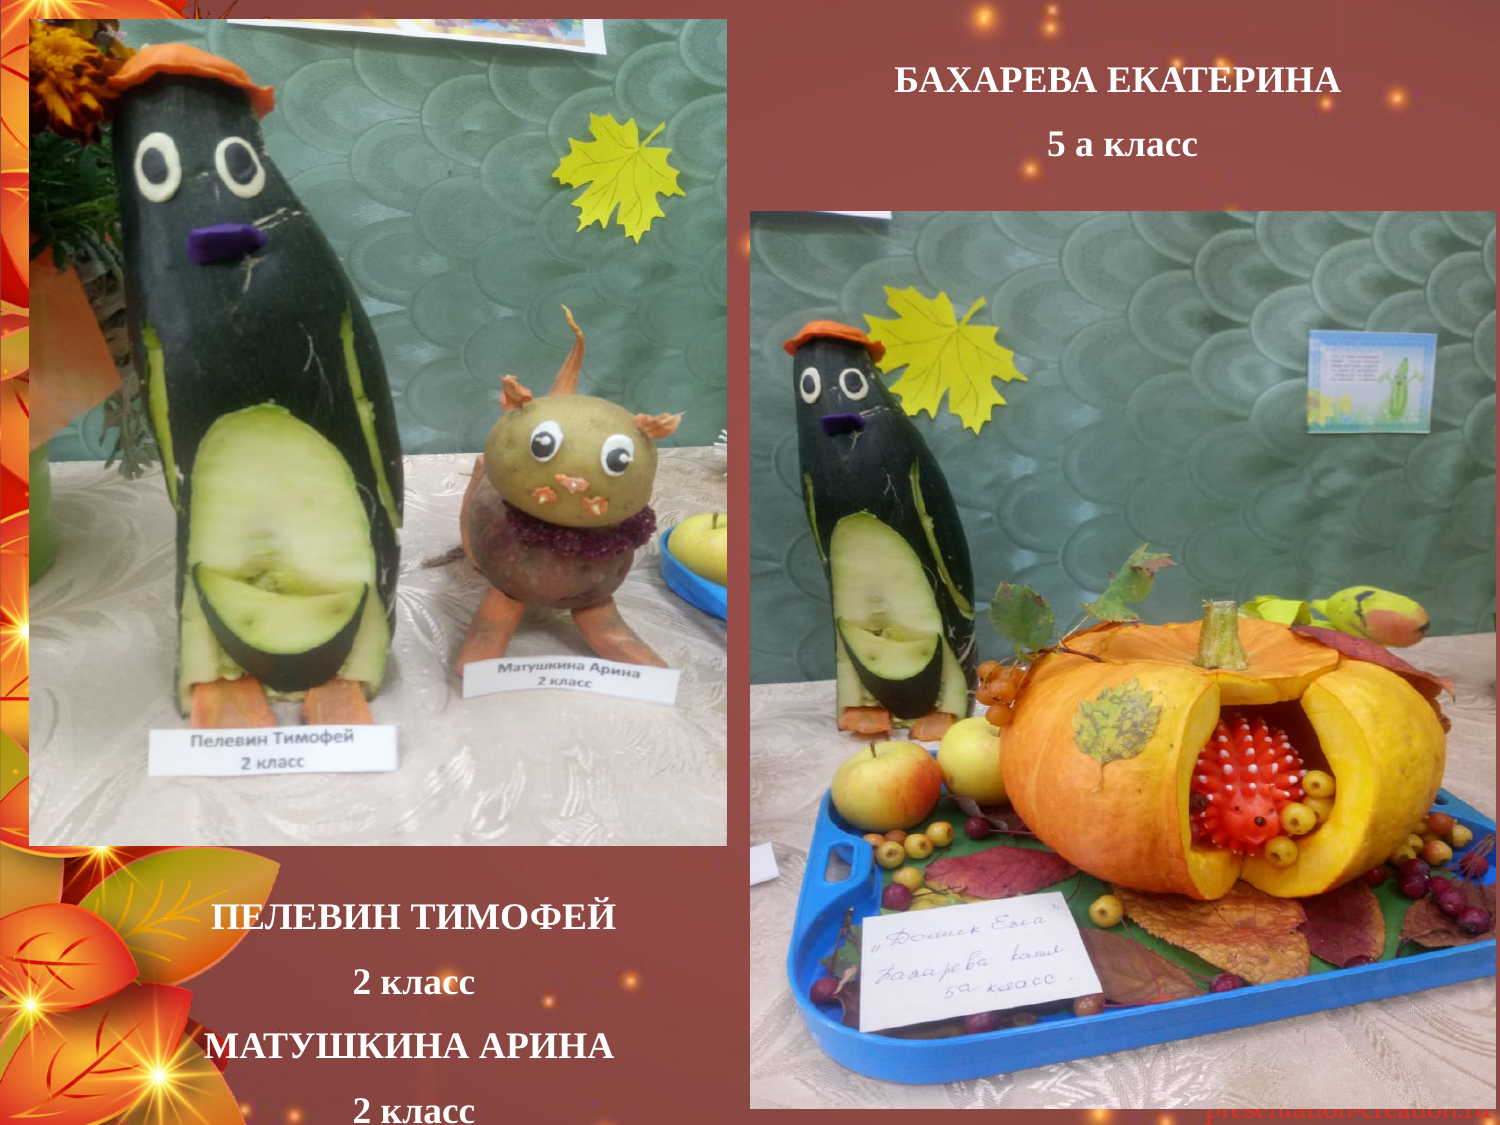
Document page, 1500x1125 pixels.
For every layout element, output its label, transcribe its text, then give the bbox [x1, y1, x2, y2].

text_box ПЕЛЕВИН ТИМОФЕЙ 2 класс МАТУШКИНА АРИНА 2 класс [53, 881, 775, 1125]
text_box БАХАРЕВА ЕКАТЕРИНА 5 а класс [879, 44, 1366, 172]
picture [0, 0, 1500, 1125]
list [29, 18, 727, 847]
